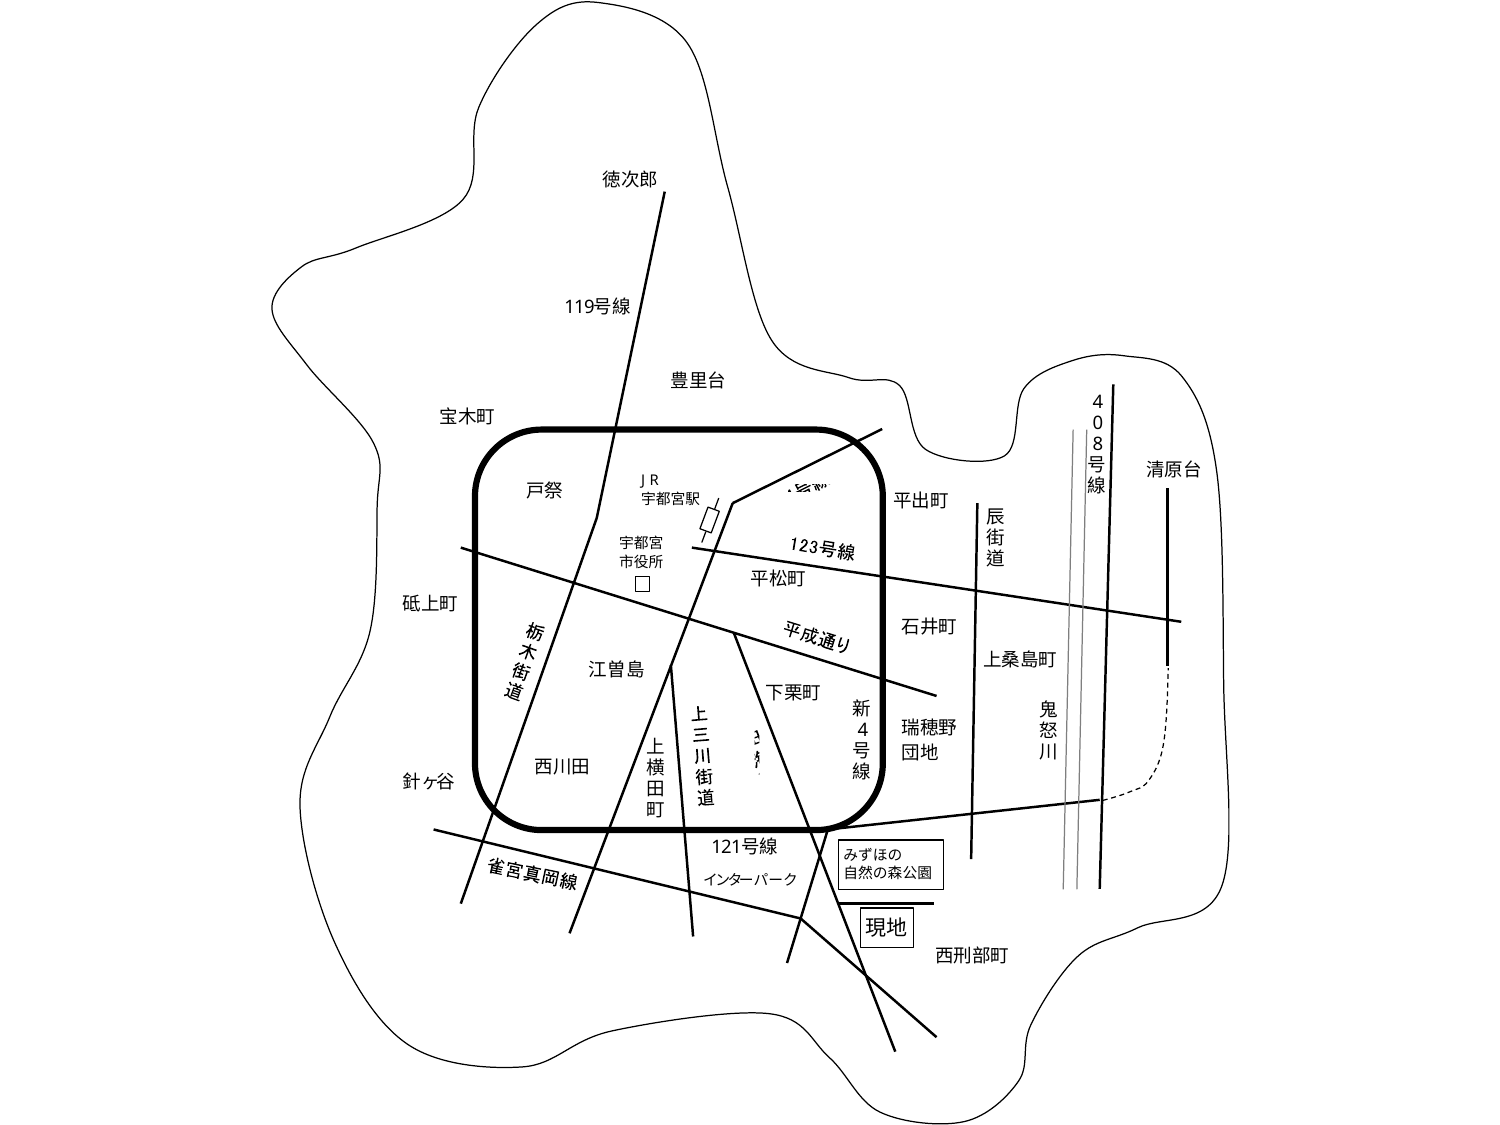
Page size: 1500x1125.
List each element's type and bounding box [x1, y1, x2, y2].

picture [270, 0, 1230, 1125]
